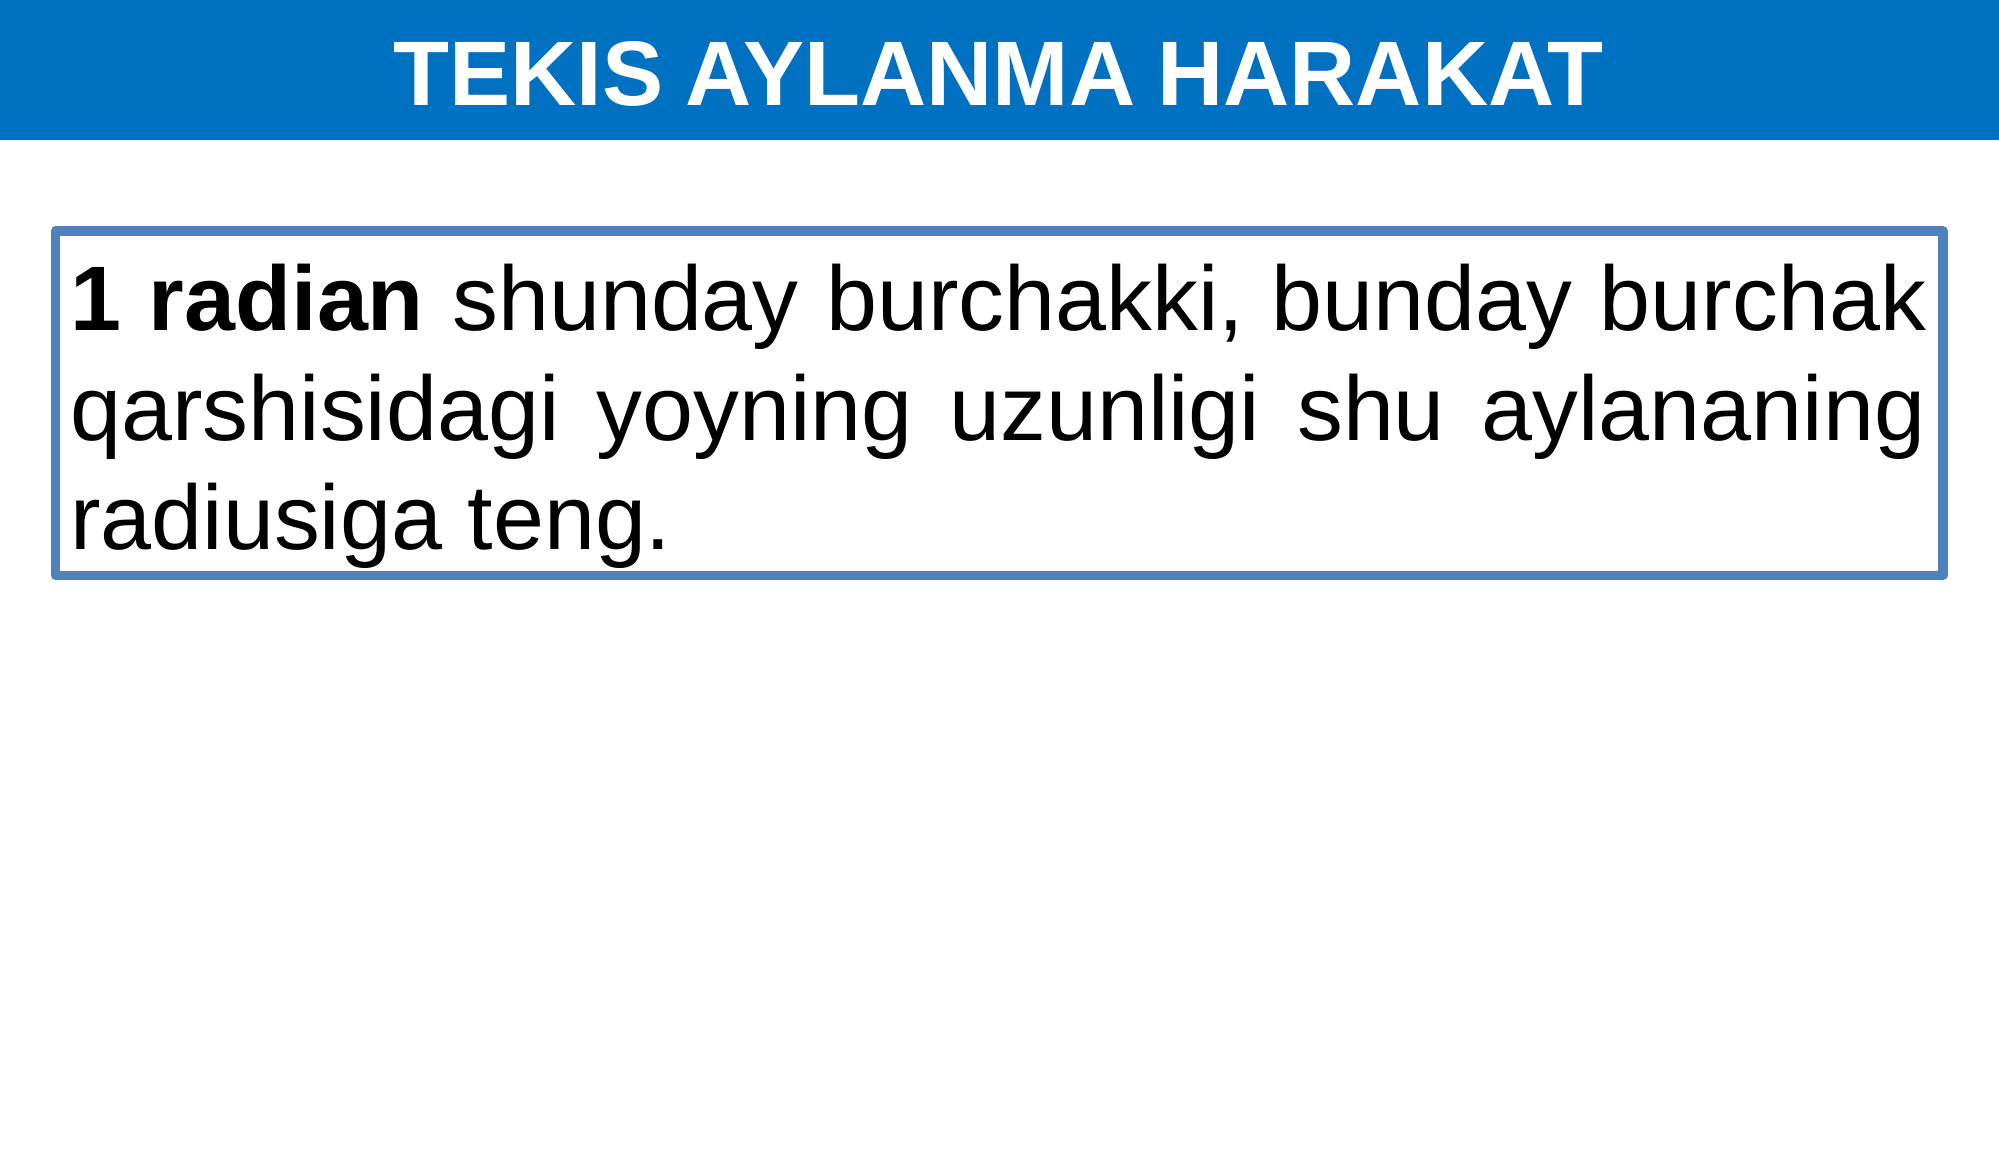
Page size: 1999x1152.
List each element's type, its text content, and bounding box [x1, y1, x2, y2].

text_box 1 radian shunday burchakki, bunday burchak qarshisidagi yoyning uzunligi shu aylananing radiusiga teng. [55, 230, 1944, 576]
text_box TEKIS AYLANMA HARAKAT [0, 0, 1999, 140]
